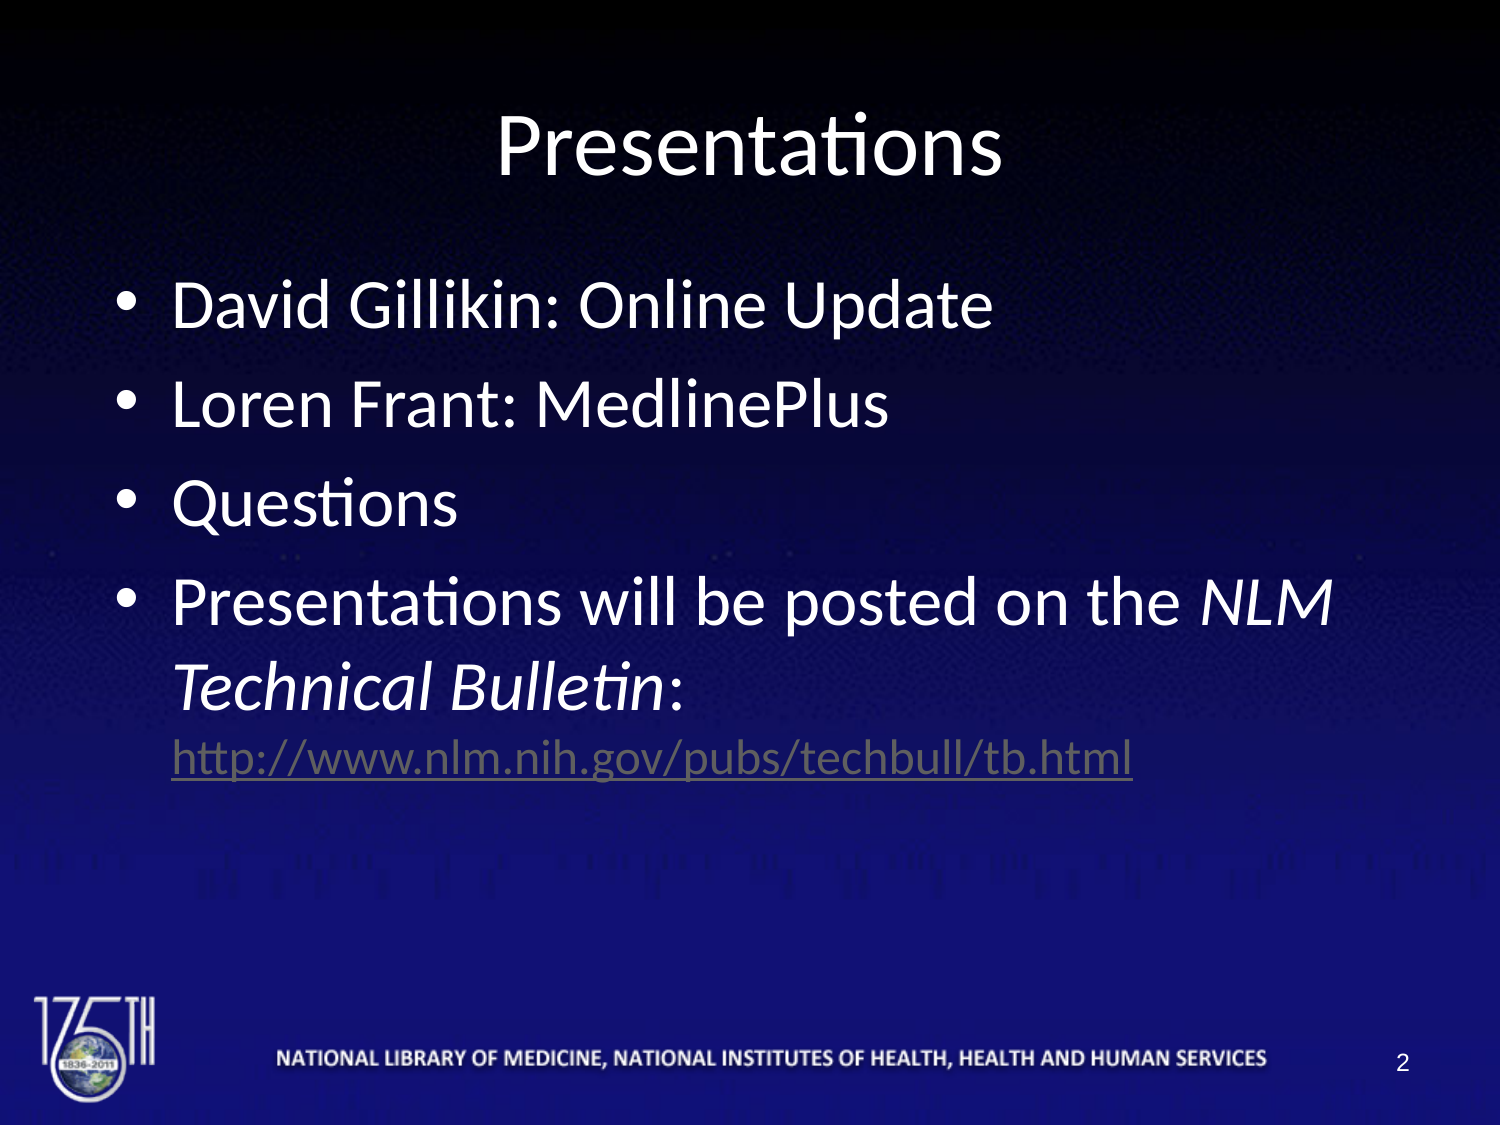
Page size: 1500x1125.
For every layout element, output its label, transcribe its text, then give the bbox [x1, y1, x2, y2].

slide_number 2 [1074, 1024, 1425, 1100]
list David Gillikin: Online Update Loren Frant: MedlinePlus Questions Presentations will be posted on the NLM Technical Bulletin: http://www.nlm.nih.gov/pubs/techbull/tb.html [99, 249, 1388, 926]
picture [0, 0, 1500, 1125]
title Presentations [74, 44, 1426, 233]
